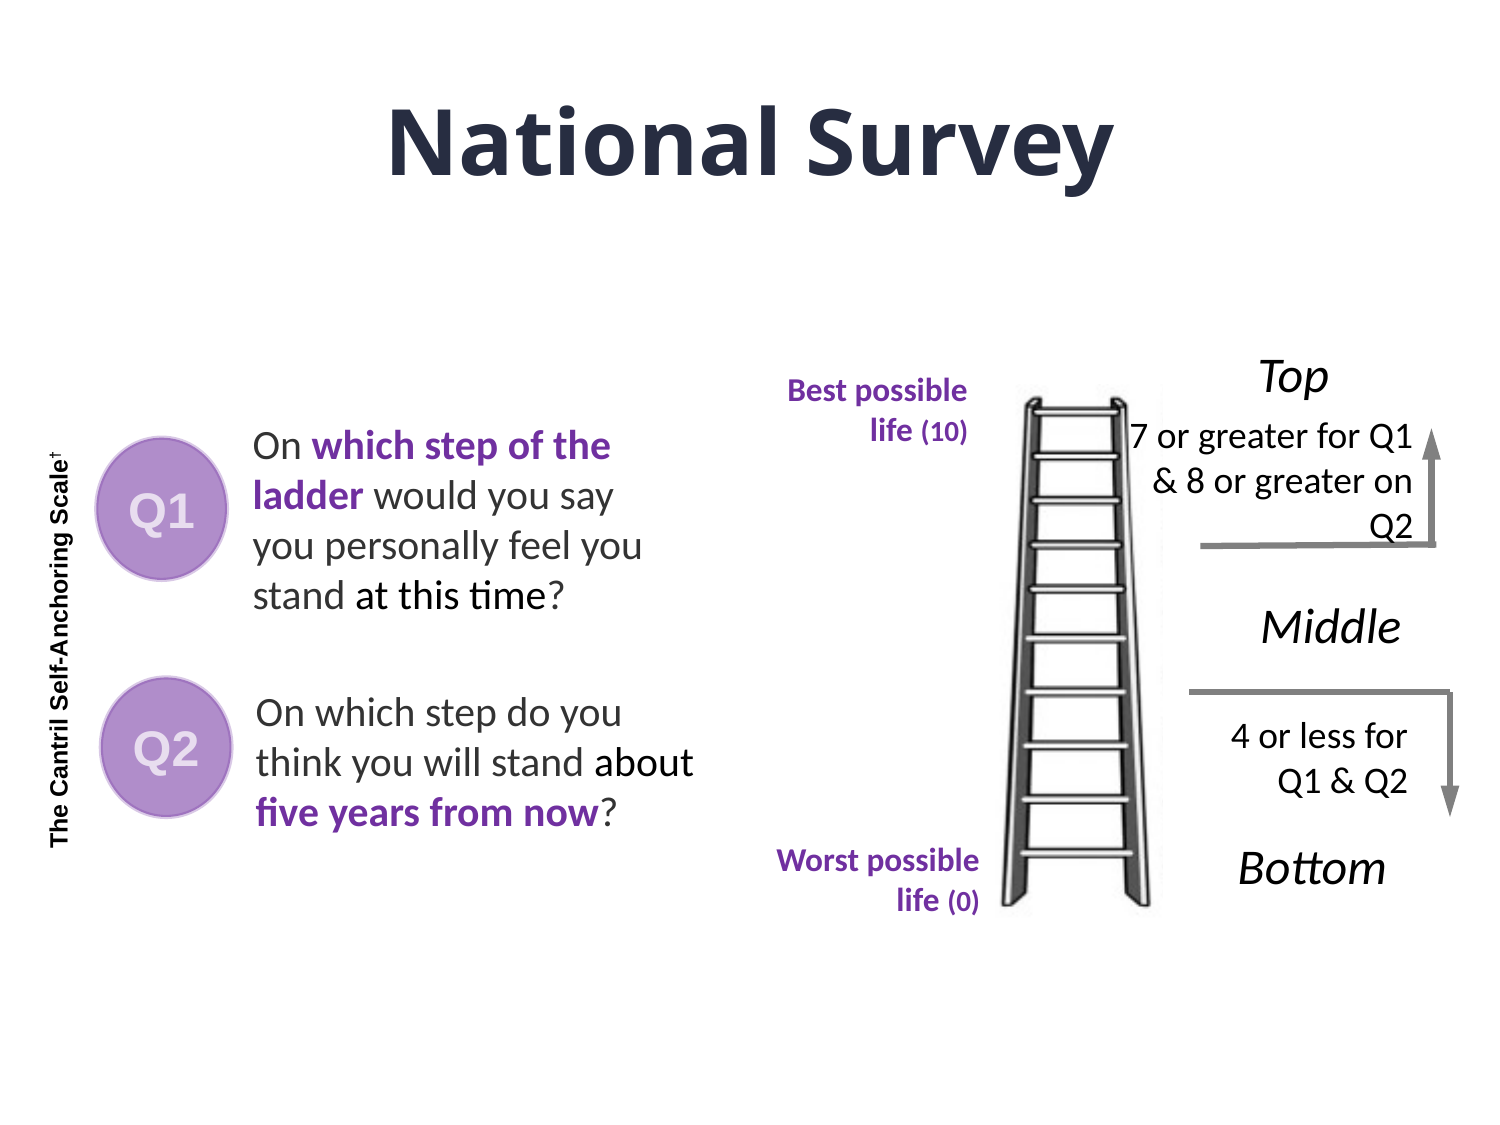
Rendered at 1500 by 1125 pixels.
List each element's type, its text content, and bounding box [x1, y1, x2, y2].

title National Survey [75, 45, 1425, 233]
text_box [34, 335, 1451, 938]
